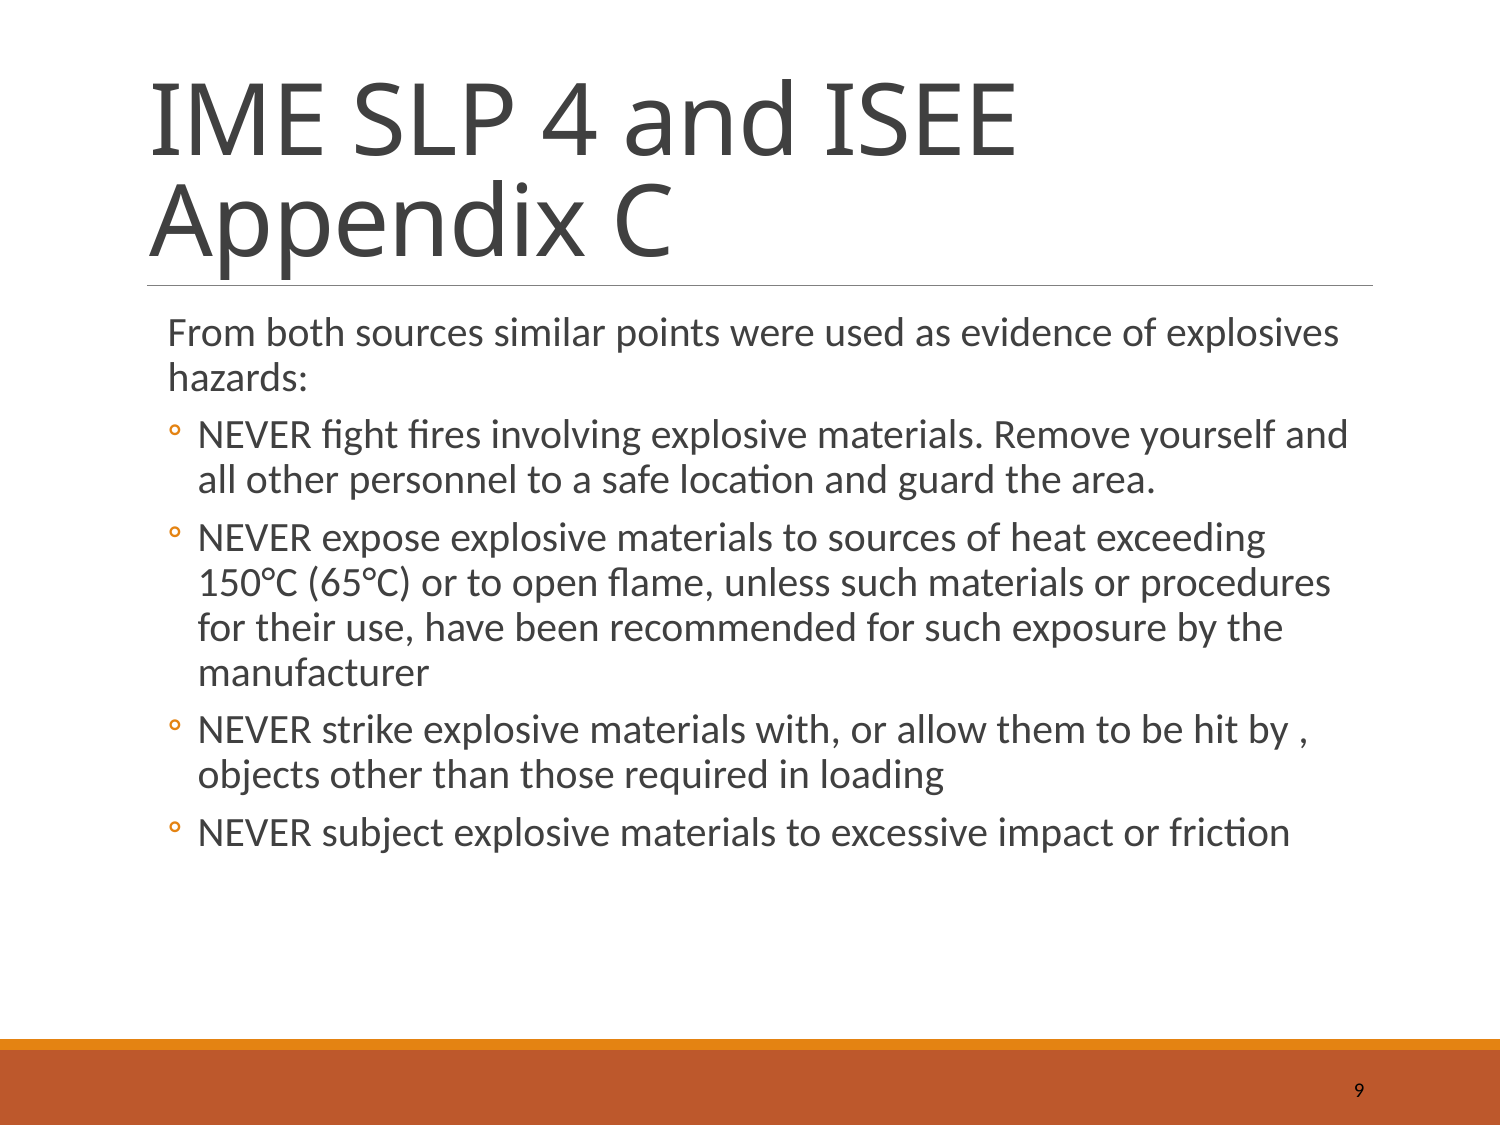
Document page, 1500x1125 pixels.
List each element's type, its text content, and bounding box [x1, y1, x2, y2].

list From both sources similar points were used as evidence of explosives hazards: NEVER fight fires involving explosive materials. Remove yourself and all other personnel to a safe location and guard the area. NEVER expose explosive materials to sources of heat exceeding 150°C (65°C) or to open flame, unless such materials or procedures for their use, have been recommended for such exposure by the manufacturer NEVER strike explosive materials with, or allow them to be hit by , objects other than those required in loading NEVER subject explosive materials to excessive impact or friction [134, 302, 1373, 963]
title IME SLP 4 and ISEE Appendix C [134, 47, 1373, 285]
slide_number 9 [1217, 1059, 1380, 1120]
